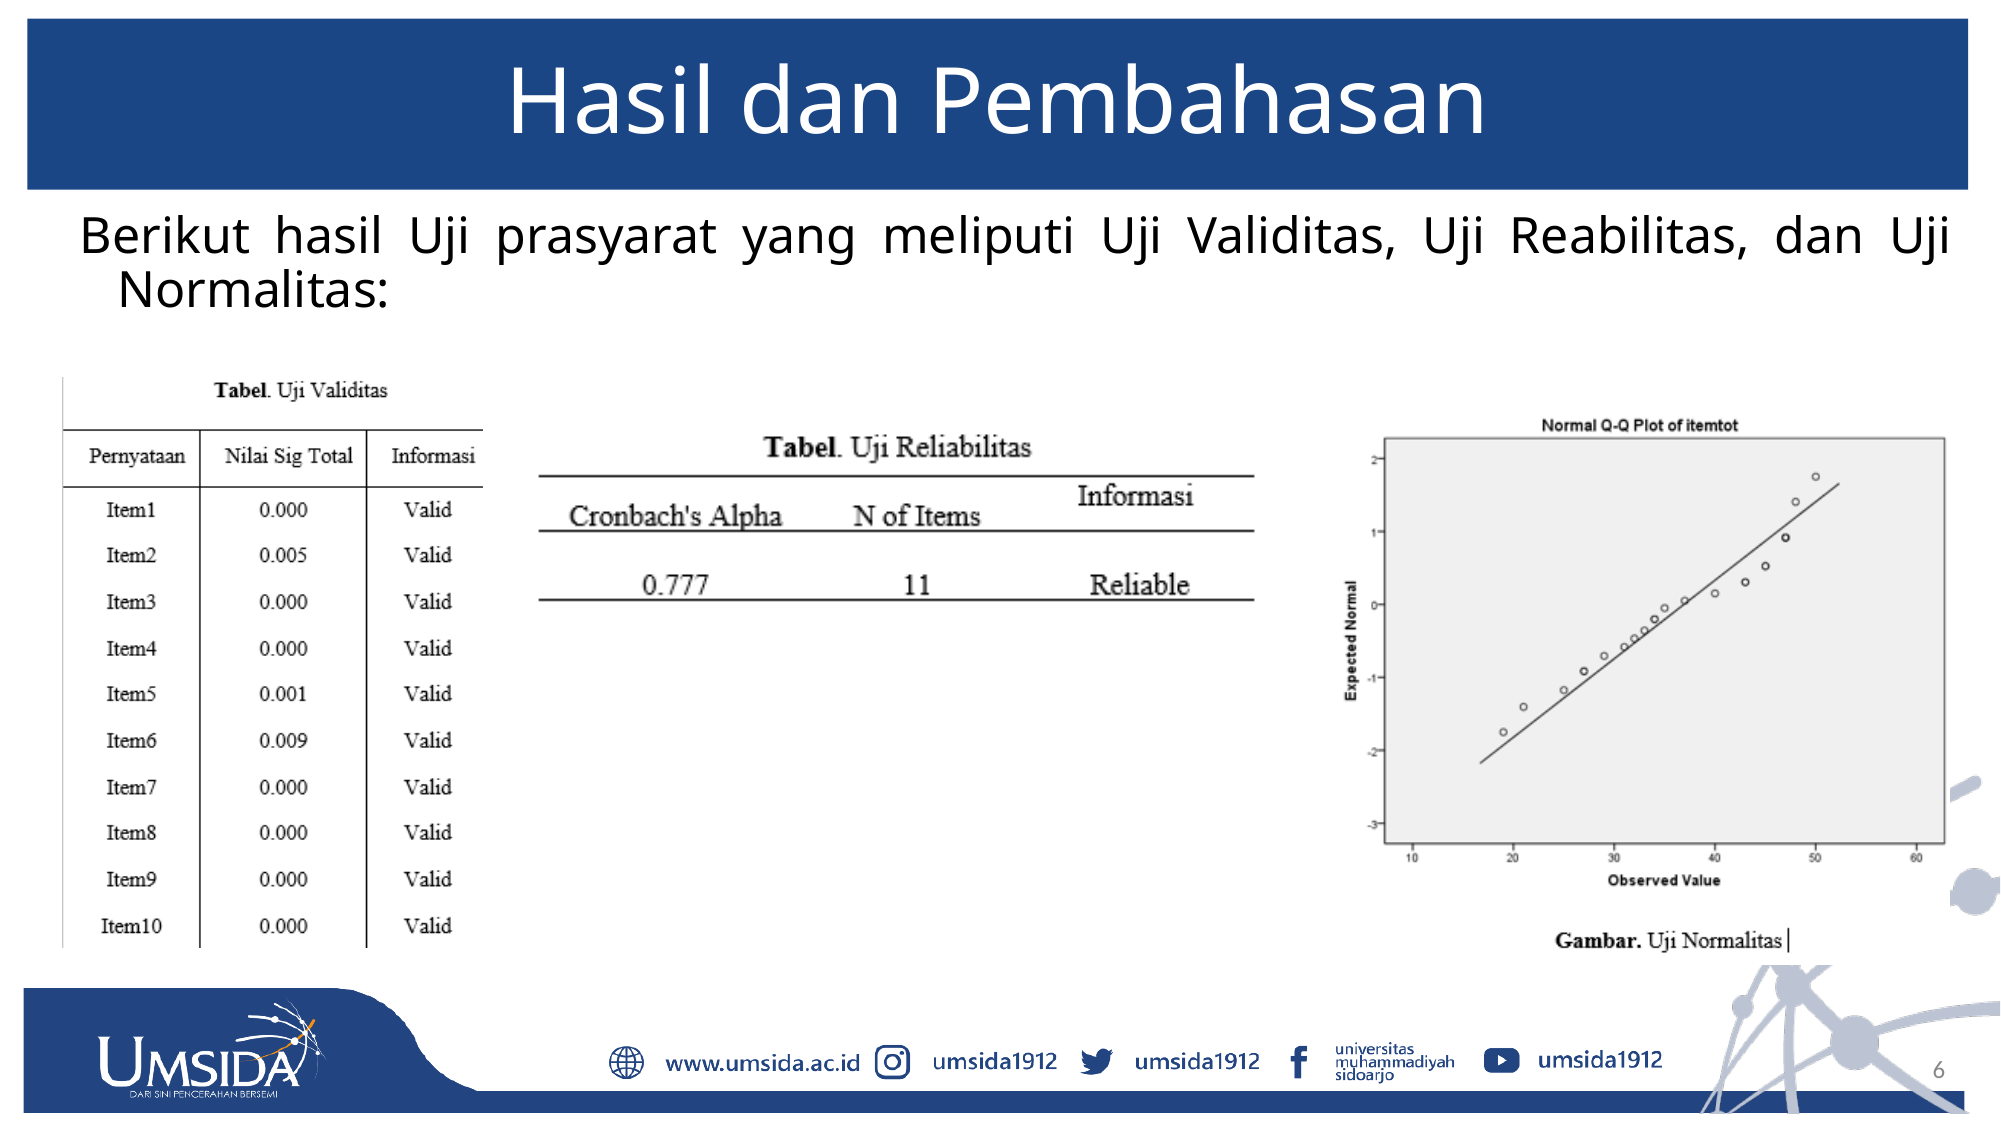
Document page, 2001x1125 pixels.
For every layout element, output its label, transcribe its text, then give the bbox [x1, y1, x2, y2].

picture [62, 376, 483, 948]
title Hasil dan Pembahasan [27, 18, 1969, 190]
picture [517, 429, 1271, 642]
picture [23, 51, 2001, 1114]
list Berikut hasil Uji prasyarat yang meliputi Uji Validitas, Uji Reabilitas, dan Uji Normalitas: [27, 203, 1969, 1039]
picture [1337, 376, 1951, 965]
